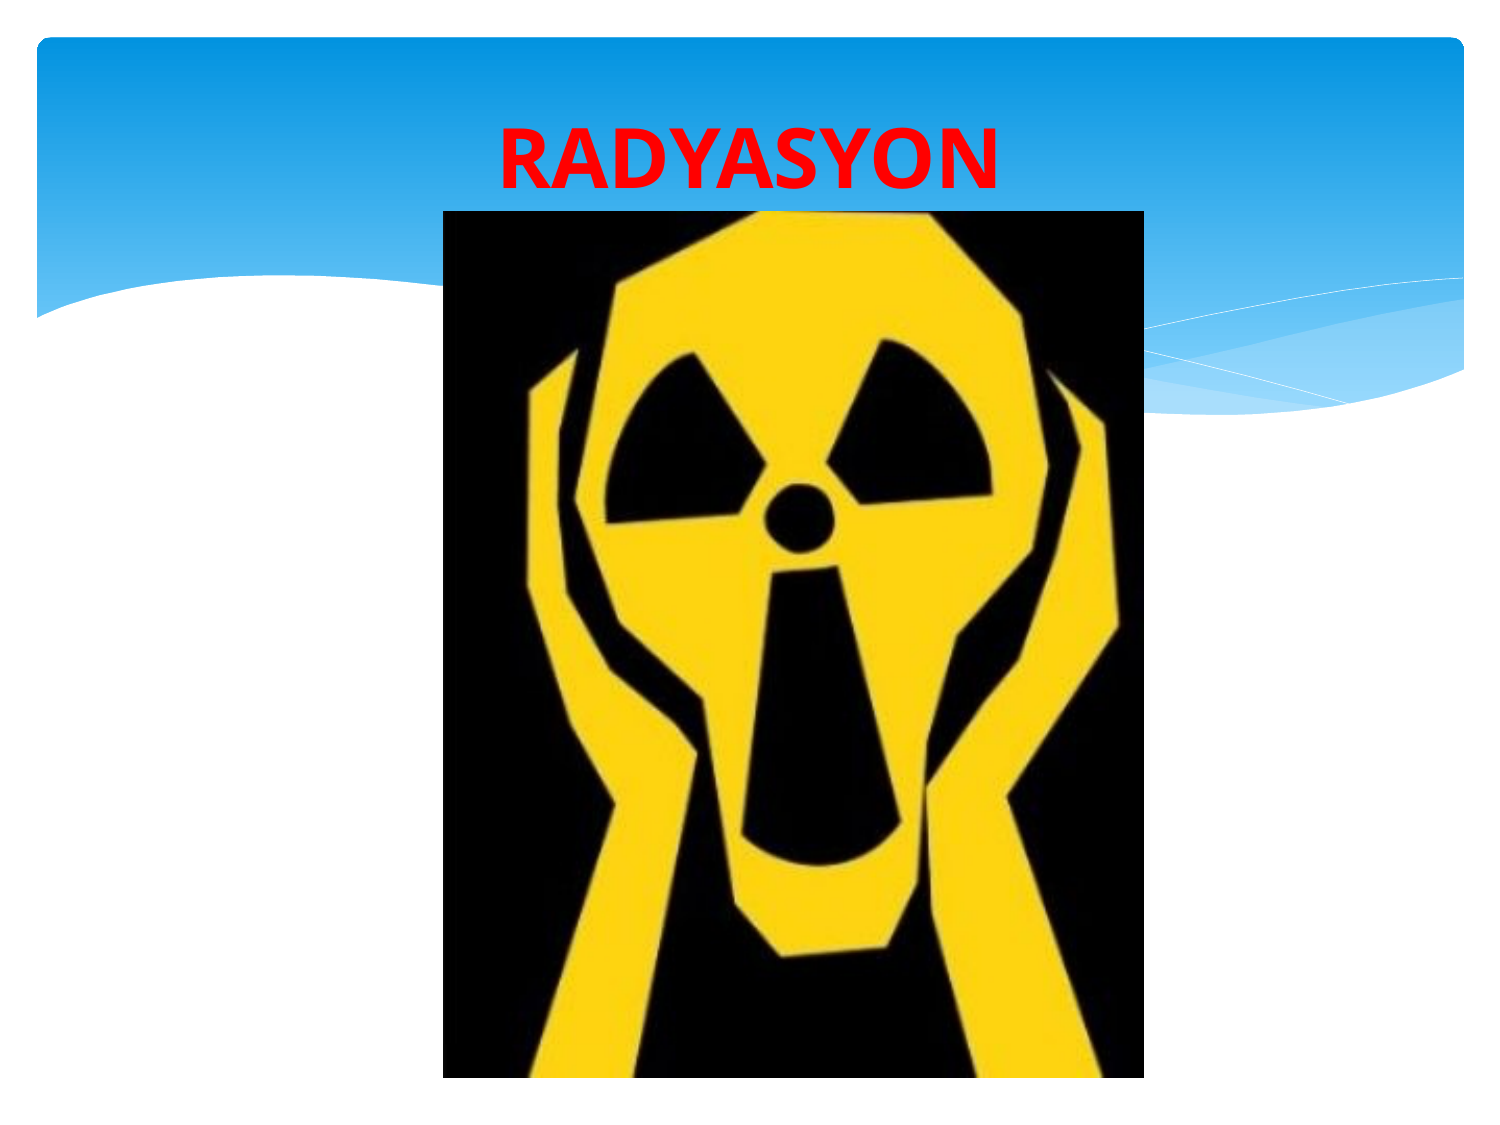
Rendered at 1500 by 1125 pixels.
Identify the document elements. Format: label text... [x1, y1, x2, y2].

title RADYASYON [74, 50, 1426, 261]
picture [443, 210, 1144, 1079]
